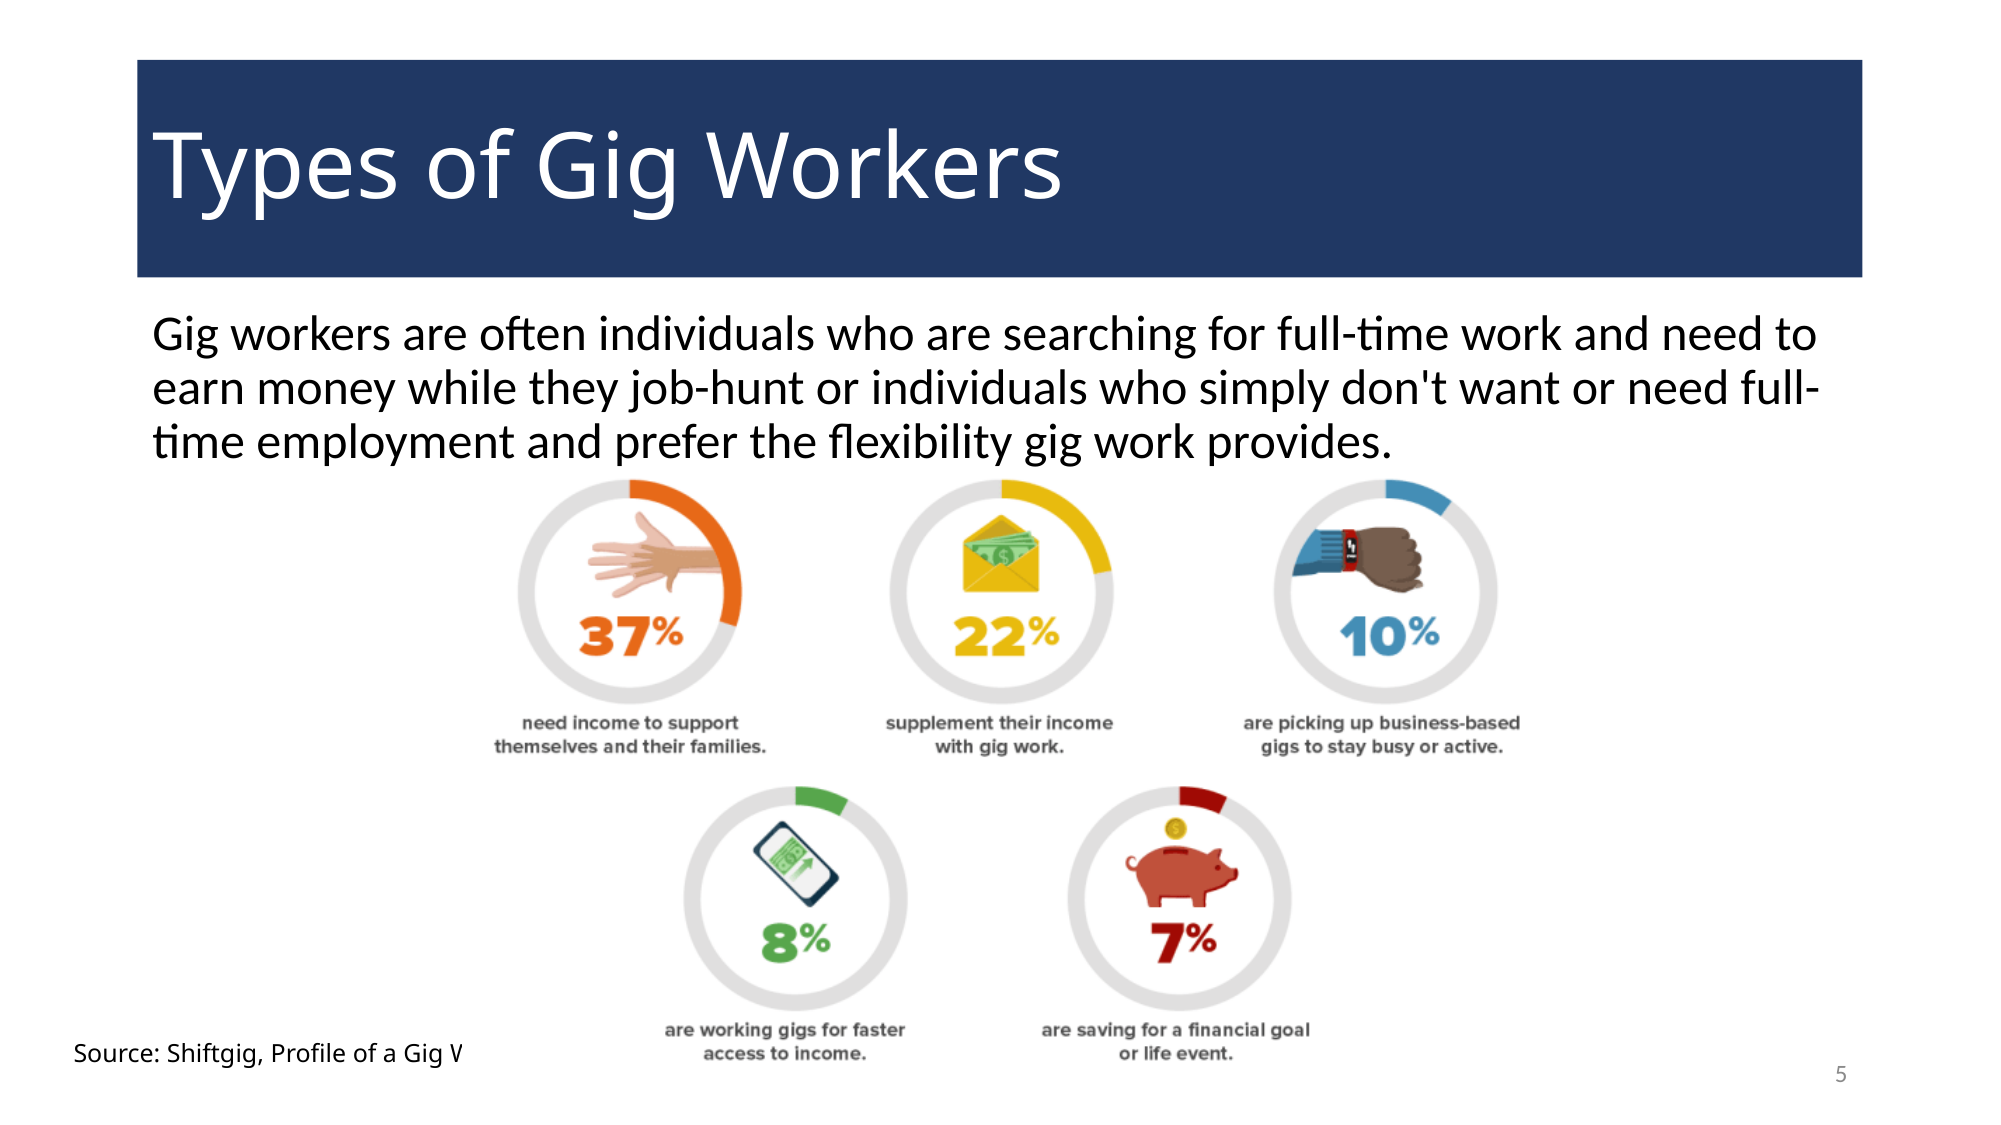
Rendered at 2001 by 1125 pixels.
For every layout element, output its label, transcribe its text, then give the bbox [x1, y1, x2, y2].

picture [462, 469, 1538, 1076]
text_box Source: Shiftgig, Profile of a Gig Worker [58, 1029, 462, 1075]
title Types of Gig Workers [137, 59, 1863, 278]
list Gig workers are often individuals who are searching for full-time work and need to earn money while they job-hunt or individuals who simply don't want or need full-time employment and prefer the flexibility gig work provides. [137, 299, 1863, 1014]
slide_number 5 [1412, 1042, 1863, 1103]
